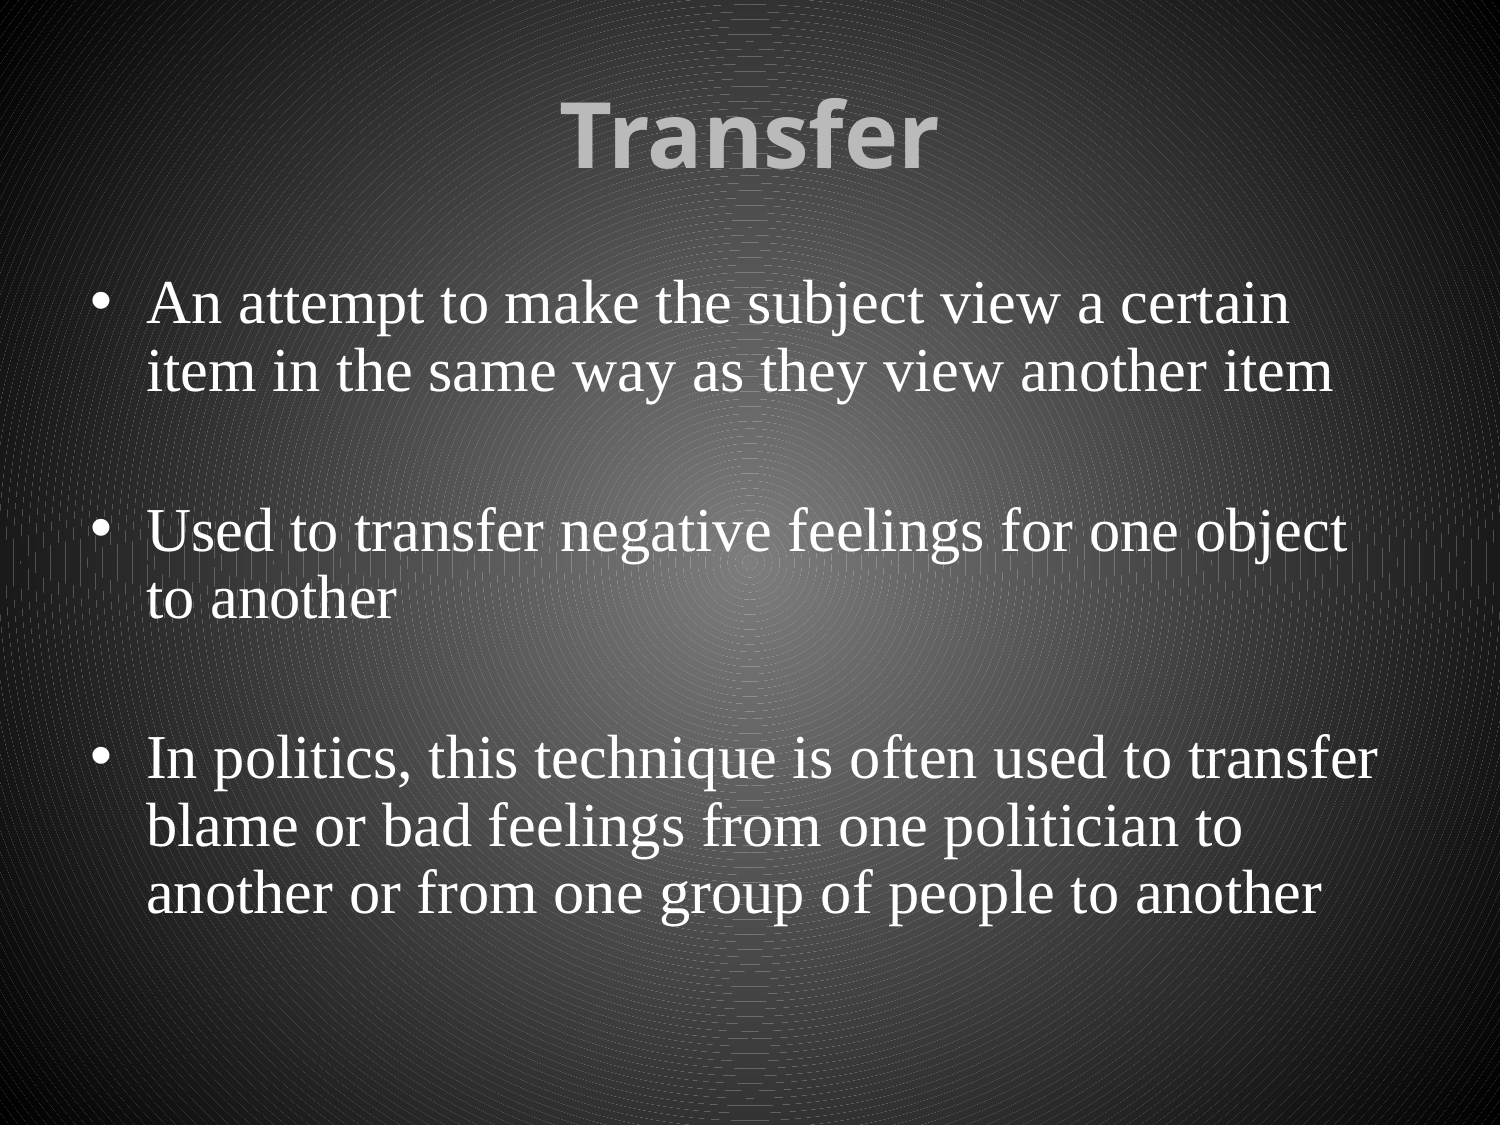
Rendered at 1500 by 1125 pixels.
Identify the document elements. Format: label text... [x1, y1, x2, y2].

list An attempt to make the subject view a certain item in the same way as they view another item Used to transfer negative feelings for one object to another In politics, this technique is often used to transfer blame or bad feelings from one politician to another or from one group of people to another [74, 262, 1426, 1006]
title Transfer [74, 44, 1426, 233]
